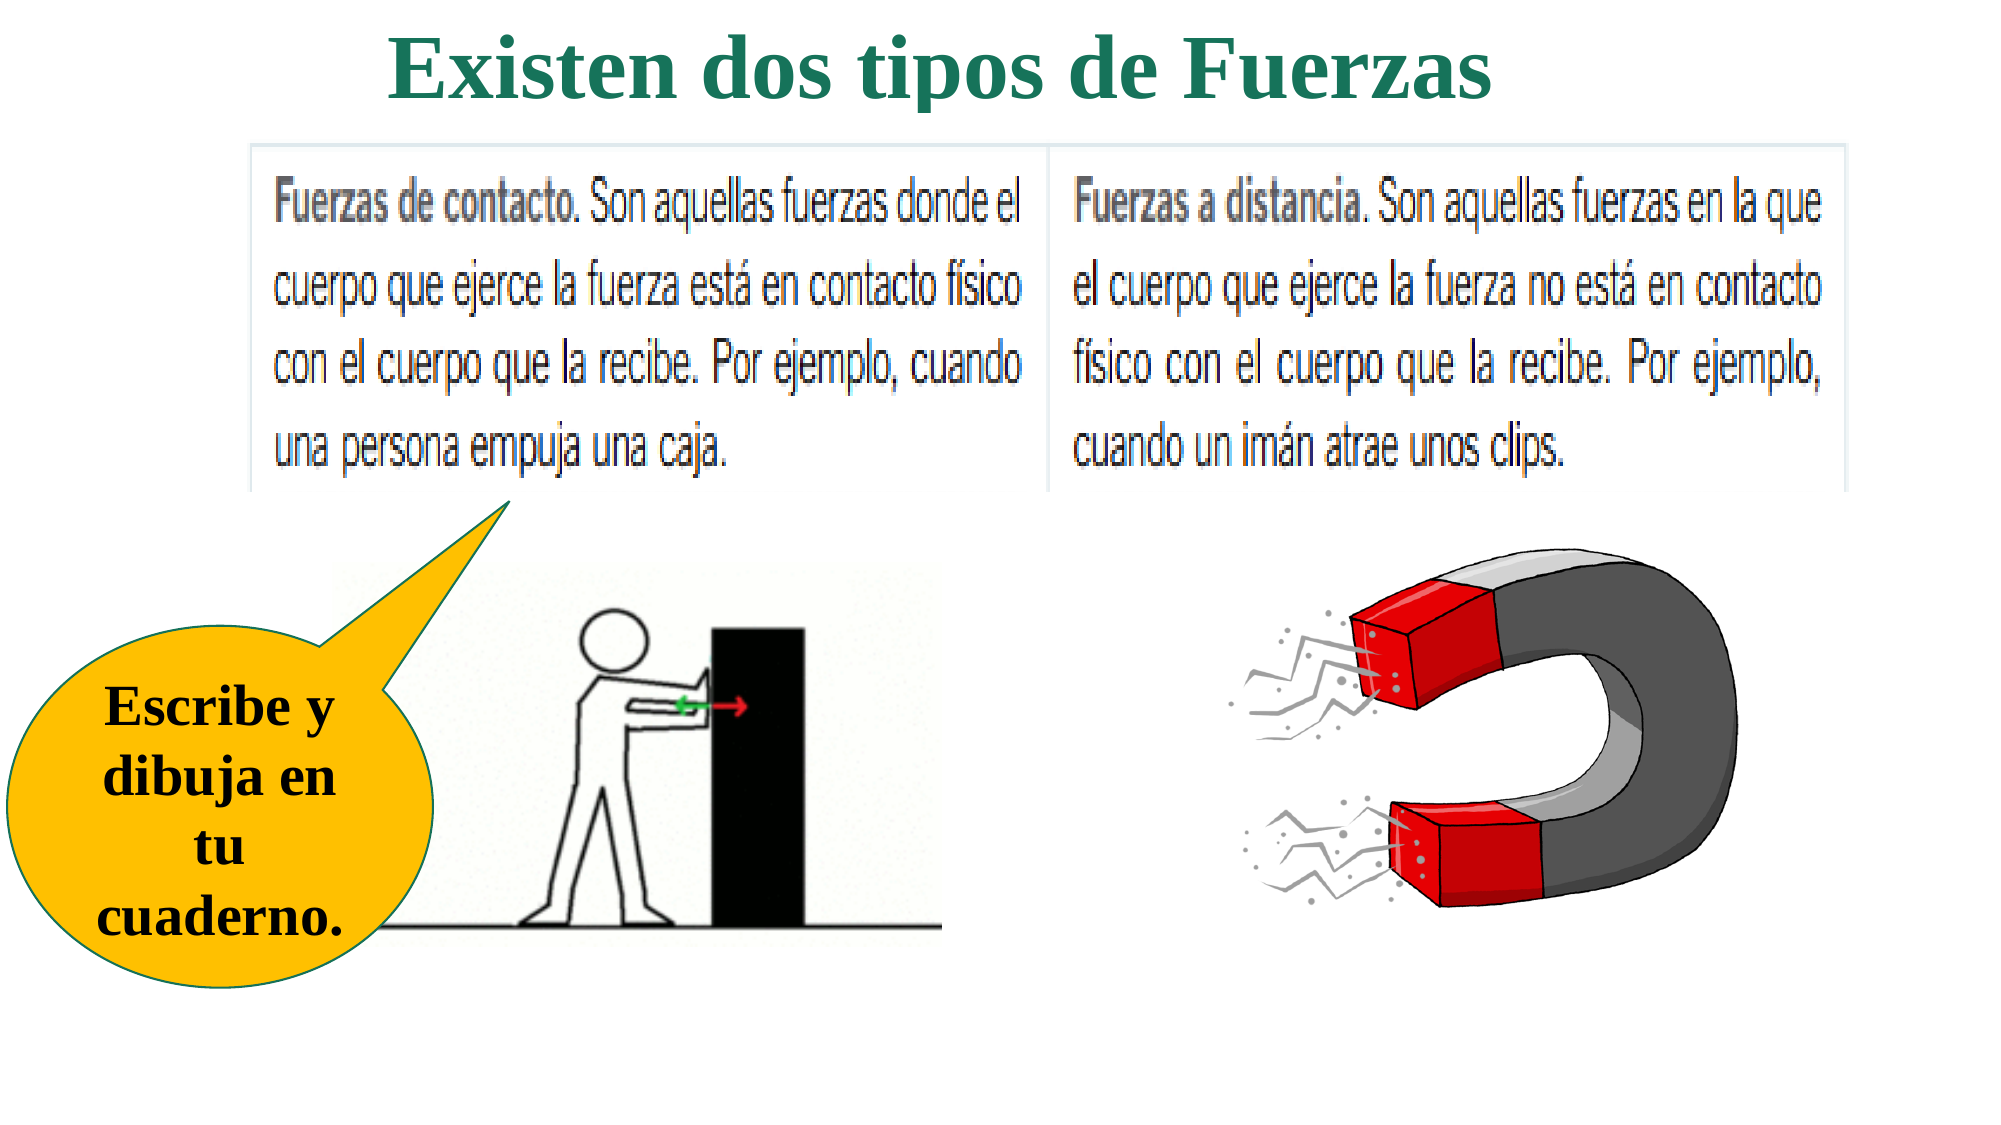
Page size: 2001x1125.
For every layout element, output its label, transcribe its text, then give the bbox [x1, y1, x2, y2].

text_box Escribe y dibuja en tu cuaderno. [6, 624, 357, 989]
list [194, 113, 1861, 492]
text_box Escribe y dibuja en tu cuaderno. [428, 500, 511, 562]
picture [1212, 512, 1791, 947]
title Existen dos tipos de Fuerzas [78, 0, 1804, 178]
picture [331, 562, 942, 947]
